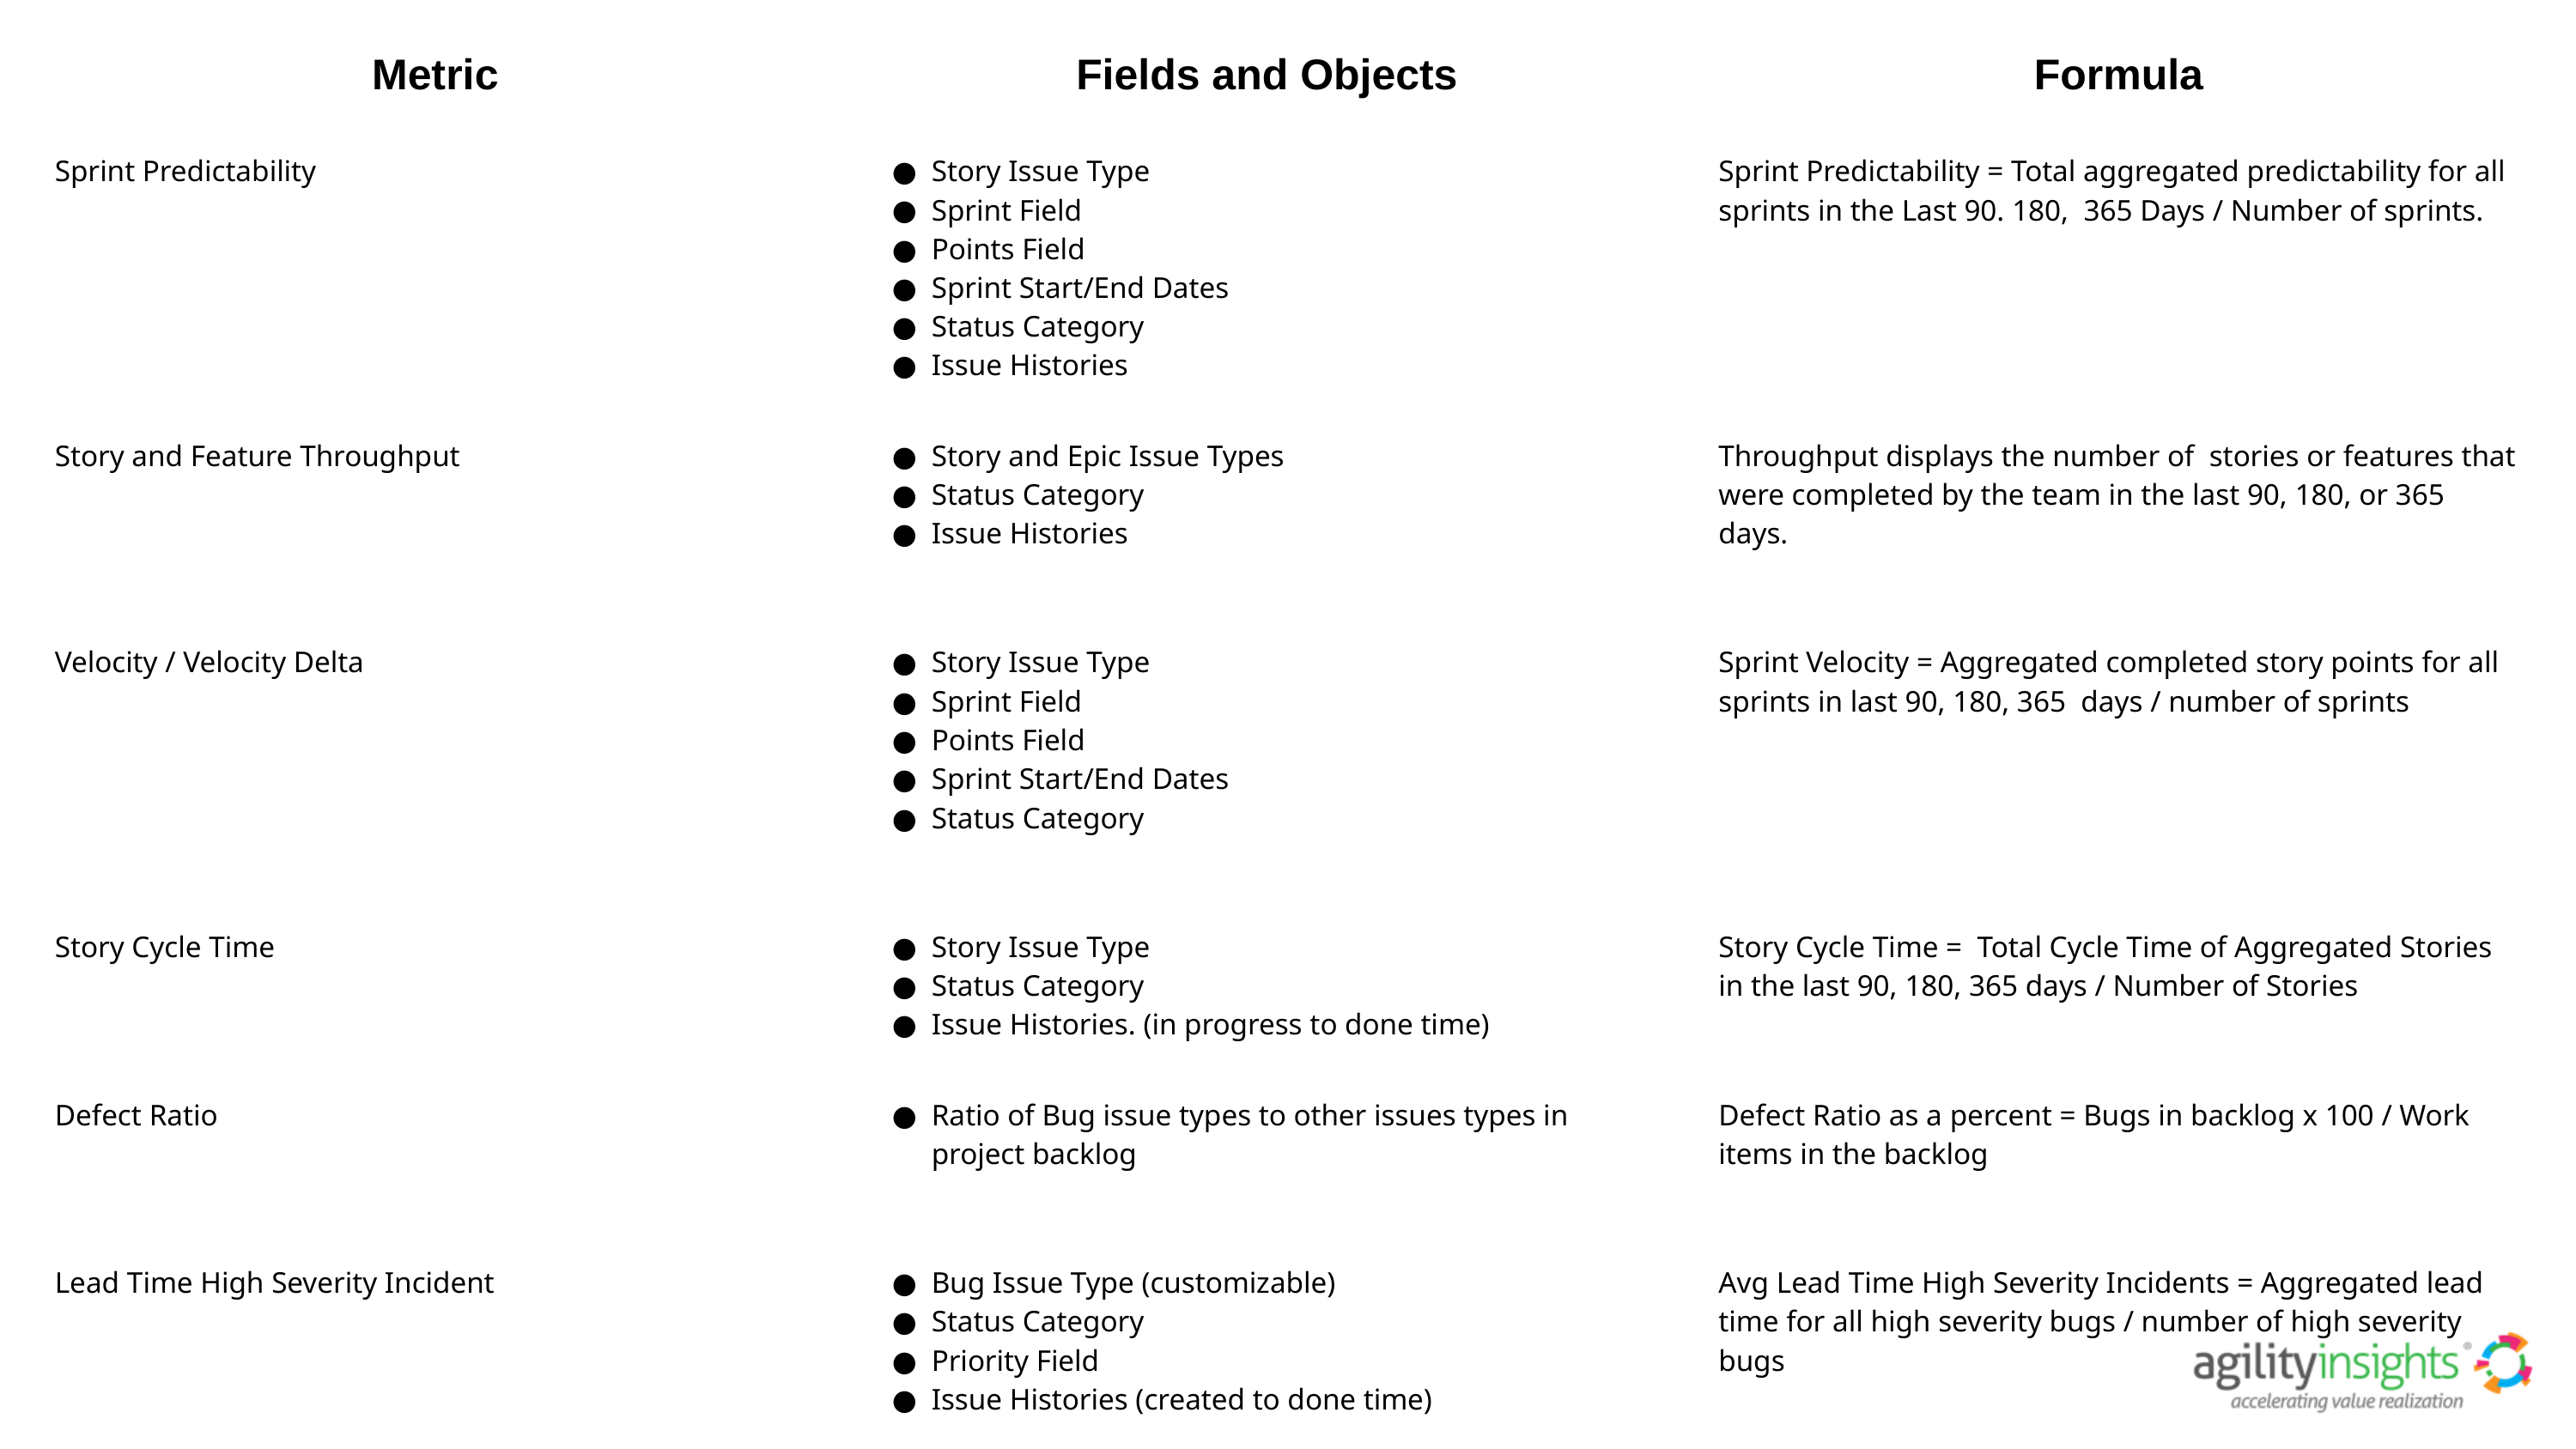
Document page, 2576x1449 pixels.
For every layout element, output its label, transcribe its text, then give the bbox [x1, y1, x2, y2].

table_header Metric [29, 25, 841, 125]
table_cell Ratio of Bug issue types to other issues types in project backlog [841, 1070, 1693, 1237]
table_cell Throughput displays the number of stories or features that were completed by the team in the last 90, 180, or 365 days. [1693, 410, 2544, 617]
table_cell Avg Lead Time High Severity Incidents = Aggregated lead time for all high severity bugs / number of high severity bugs [1693, 1237, 2544, 1444]
table_cell Story Issue Type Status Category Issue Histories. (in progress to done time) [841, 901, 1693, 1070]
table_cell Defect Ratio [29, 1070, 841, 1237]
table_header Formula [1693, 25, 2544, 125]
table_cell Story and Feature Throughput [29, 410, 841, 617]
table_cell Velocity / Velocity Delta [29, 617, 841, 901]
table_cell Story and Epic Issue Types Status Category Issue Histories [841, 410, 1693, 617]
table_cell Defect Ratio as a percent = Bugs in backlog x 100 / Work items in the backlog [1693, 1070, 2544, 1237]
table_cell Lead Time High Severity Incident [29, 1237, 841, 1444]
table_cell Story Issue Type Sprint Field Points Field Sprint Start/End Dates Status Category [841, 617, 1693, 901]
table_header Fields and Objects [841, 25, 1693, 125]
table_cell Sprint Predictability = Total aggregated predictability for all sprints in the Last 90. 180, 365 Days / Number of sprints. [1693, 125, 2544, 410]
table_cell Bug Issue Type (customizable) Status Category Priority Field Issue Histories (created to done time) [841, 1237, 1693, 1444]
table_cell Story Cycle Time = Total Cycle Time of Aggregated Stories in the last 90, 180, 365 days / Number of Stories [1693, 901, 2544, 1070]
table_cell Sprint Predictability [29, 125, 841, 410]
picture [2171, 1307, 2548, 1424]
table_cell Story Issue Type Sprint Field Points Field Sprint Start/End Dates Status Category Issue Histories [841, 125, 1693, 410]
table_cell Sprint Velocity = Aggregated completed story points for all sprints in last 90, 180, 365 days / number of sprints [1693, 617, 2544, 901]
table_cell Story Cycle Time [29, 901, 841, 1070]
